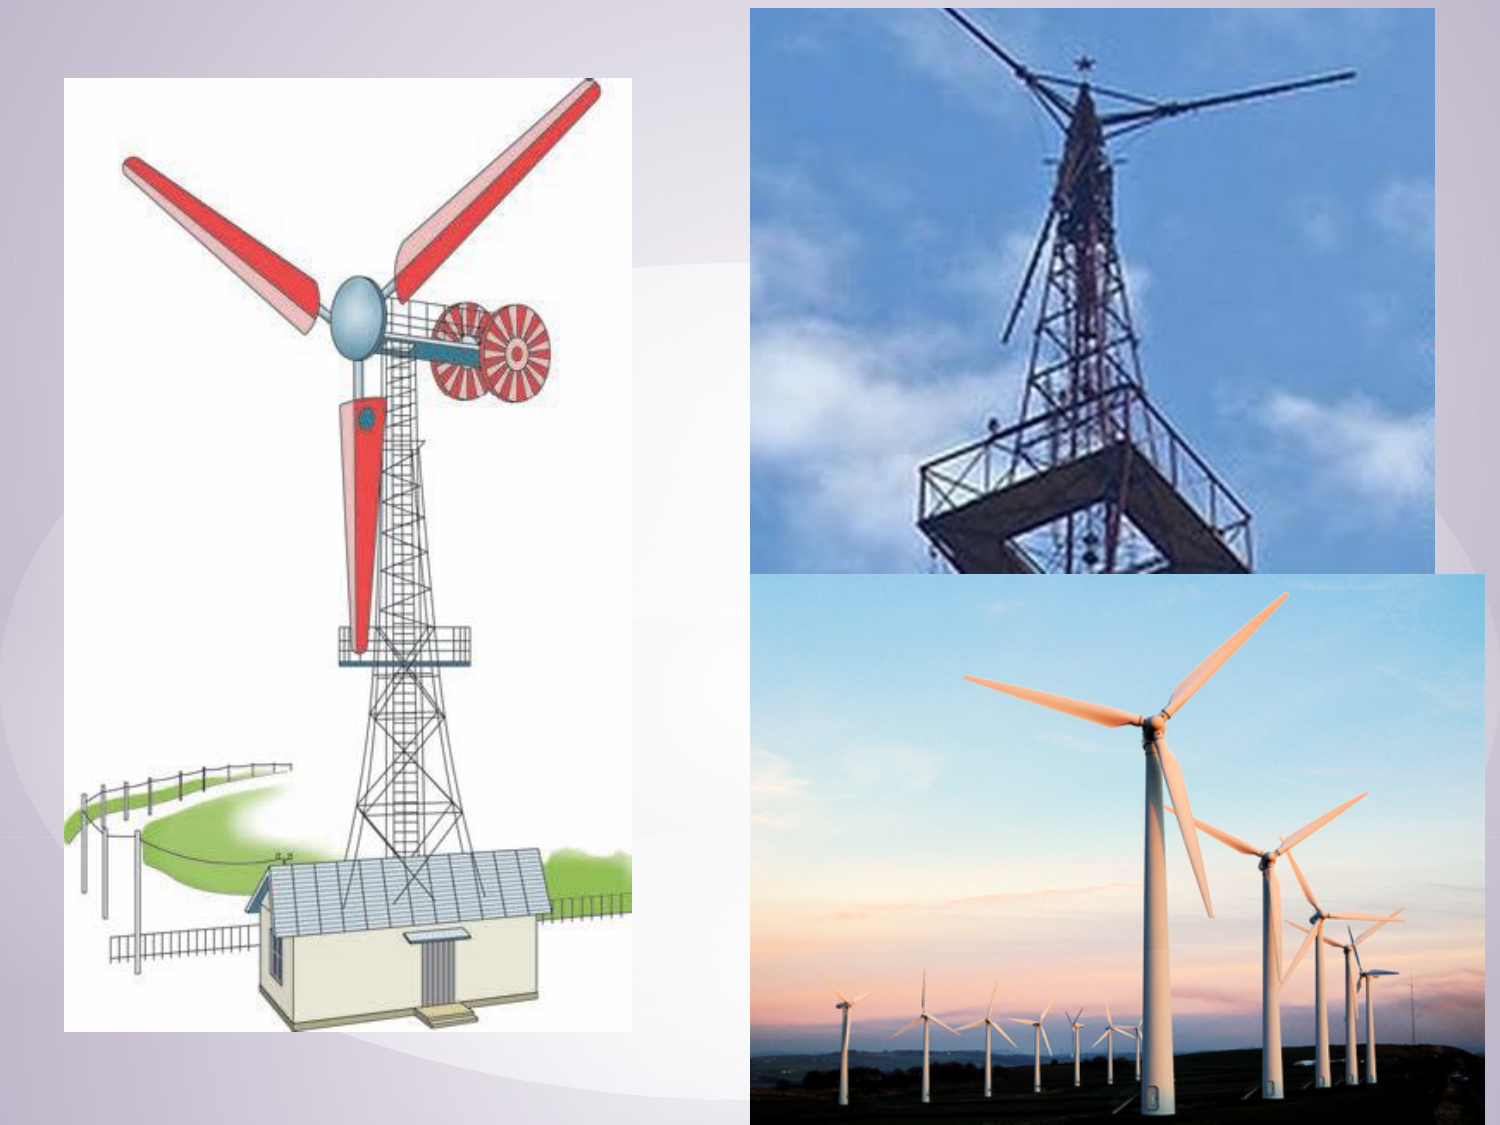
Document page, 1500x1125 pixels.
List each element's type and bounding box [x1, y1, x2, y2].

list [749, 8, 1435, 572]
picture [64, 77, 632, 1032]
picture [749, 573, 1485, 1125]
